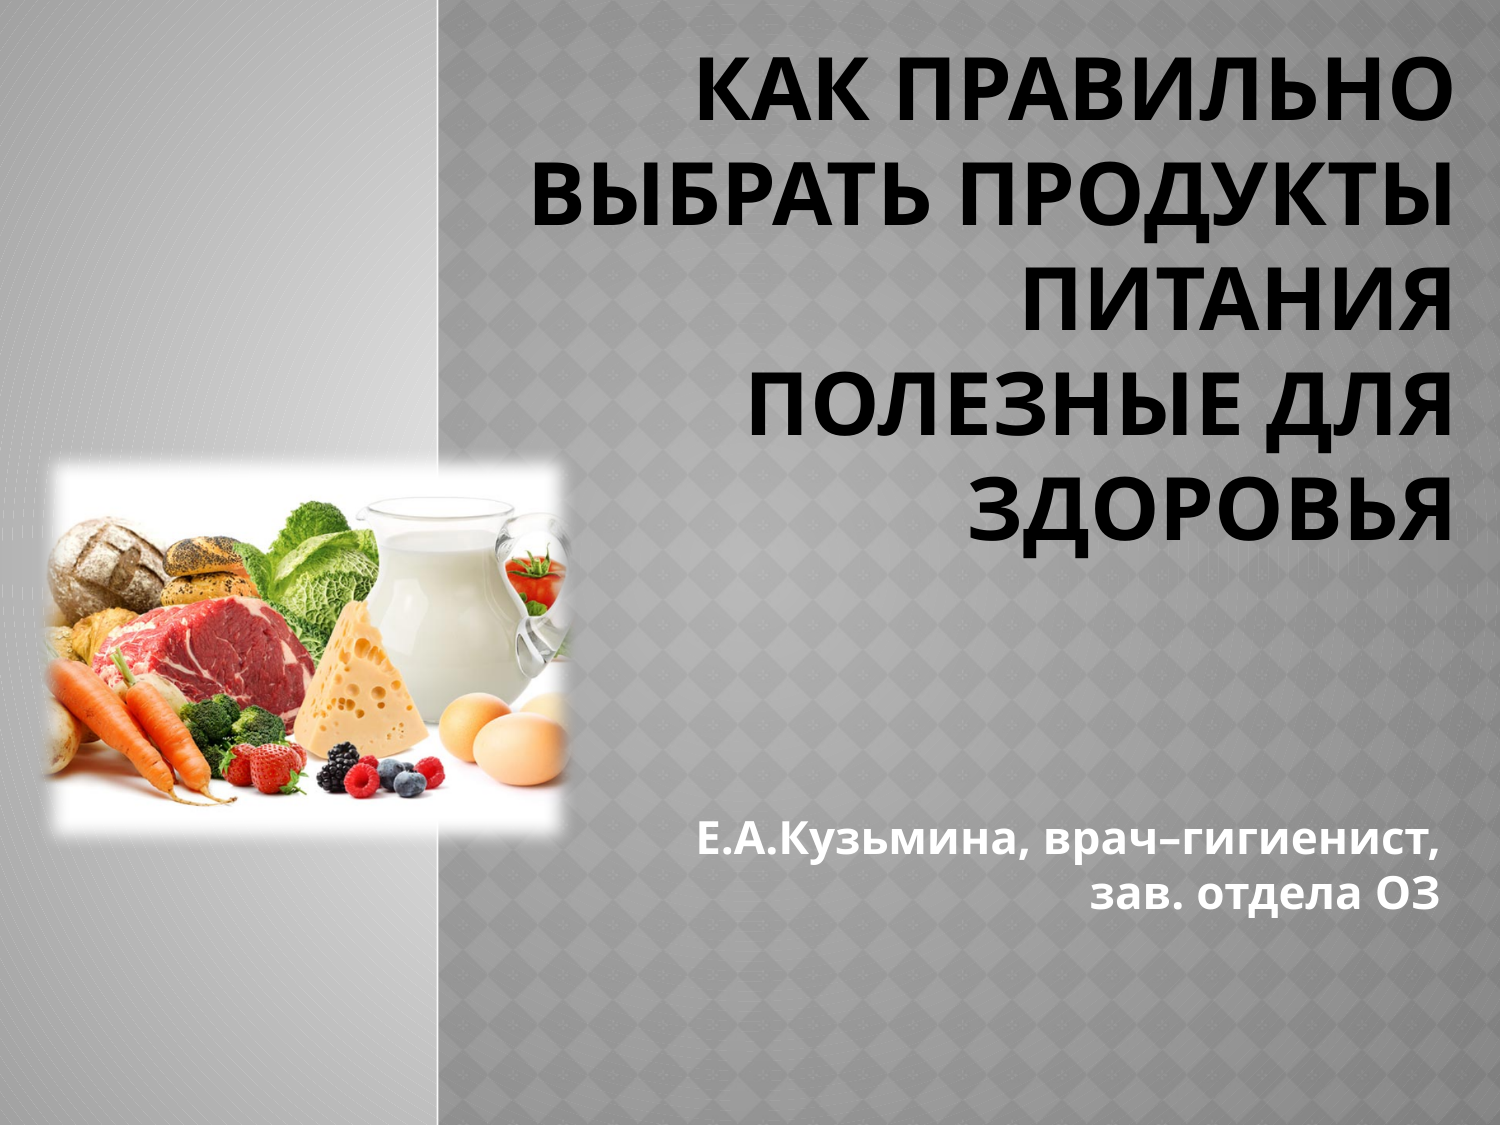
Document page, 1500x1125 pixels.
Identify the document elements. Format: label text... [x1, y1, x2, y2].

picture [34, 444, 579, 853]
title Как правильно выбрать продукты питания полезные для здоровья [515, 35, 1465, 558]
subtitle Е.А.Кузьмина, врач–гигиенист, зав. отдела ОЗ [609, 808, 1449, 990]
